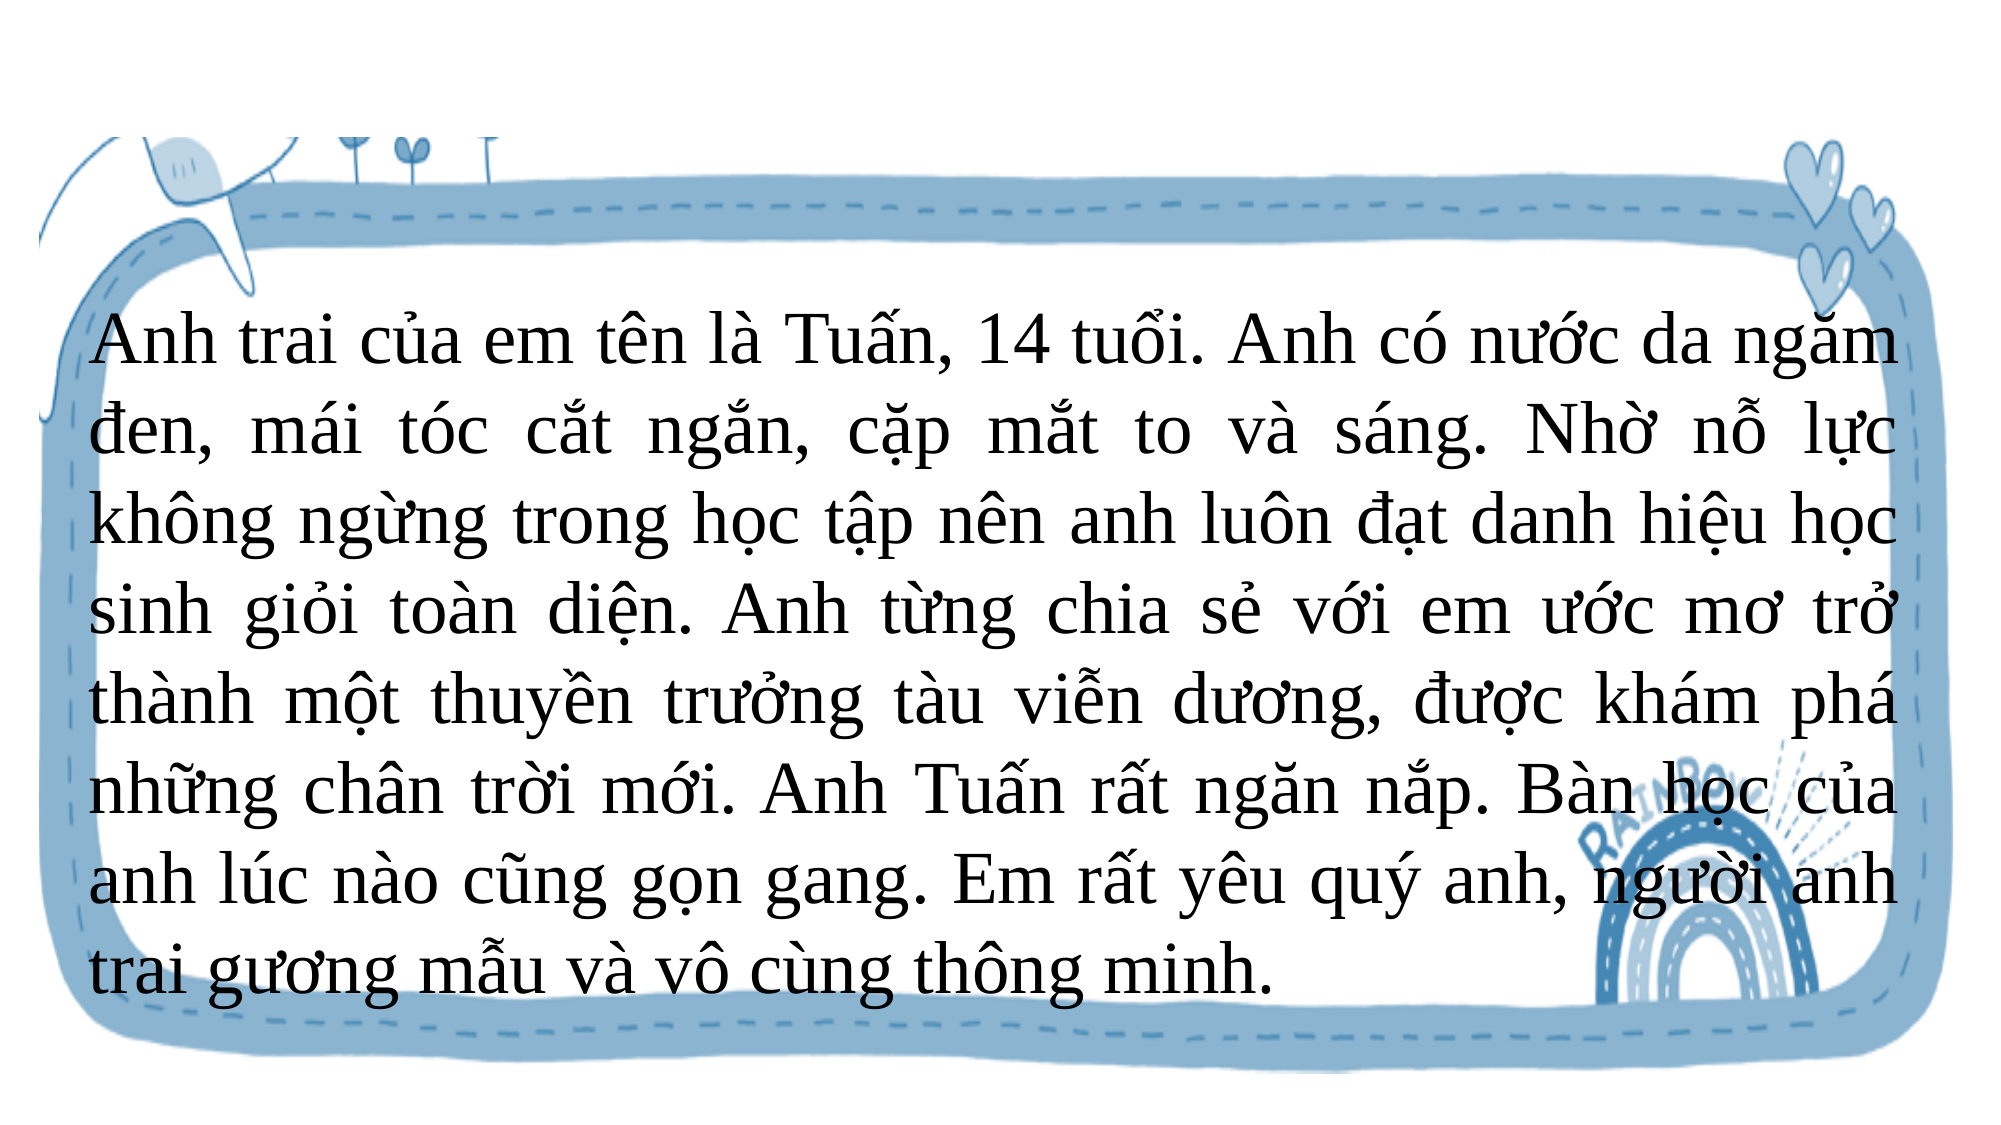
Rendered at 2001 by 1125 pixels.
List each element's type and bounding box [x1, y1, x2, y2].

picture [39, 137, 1954, 1074]
